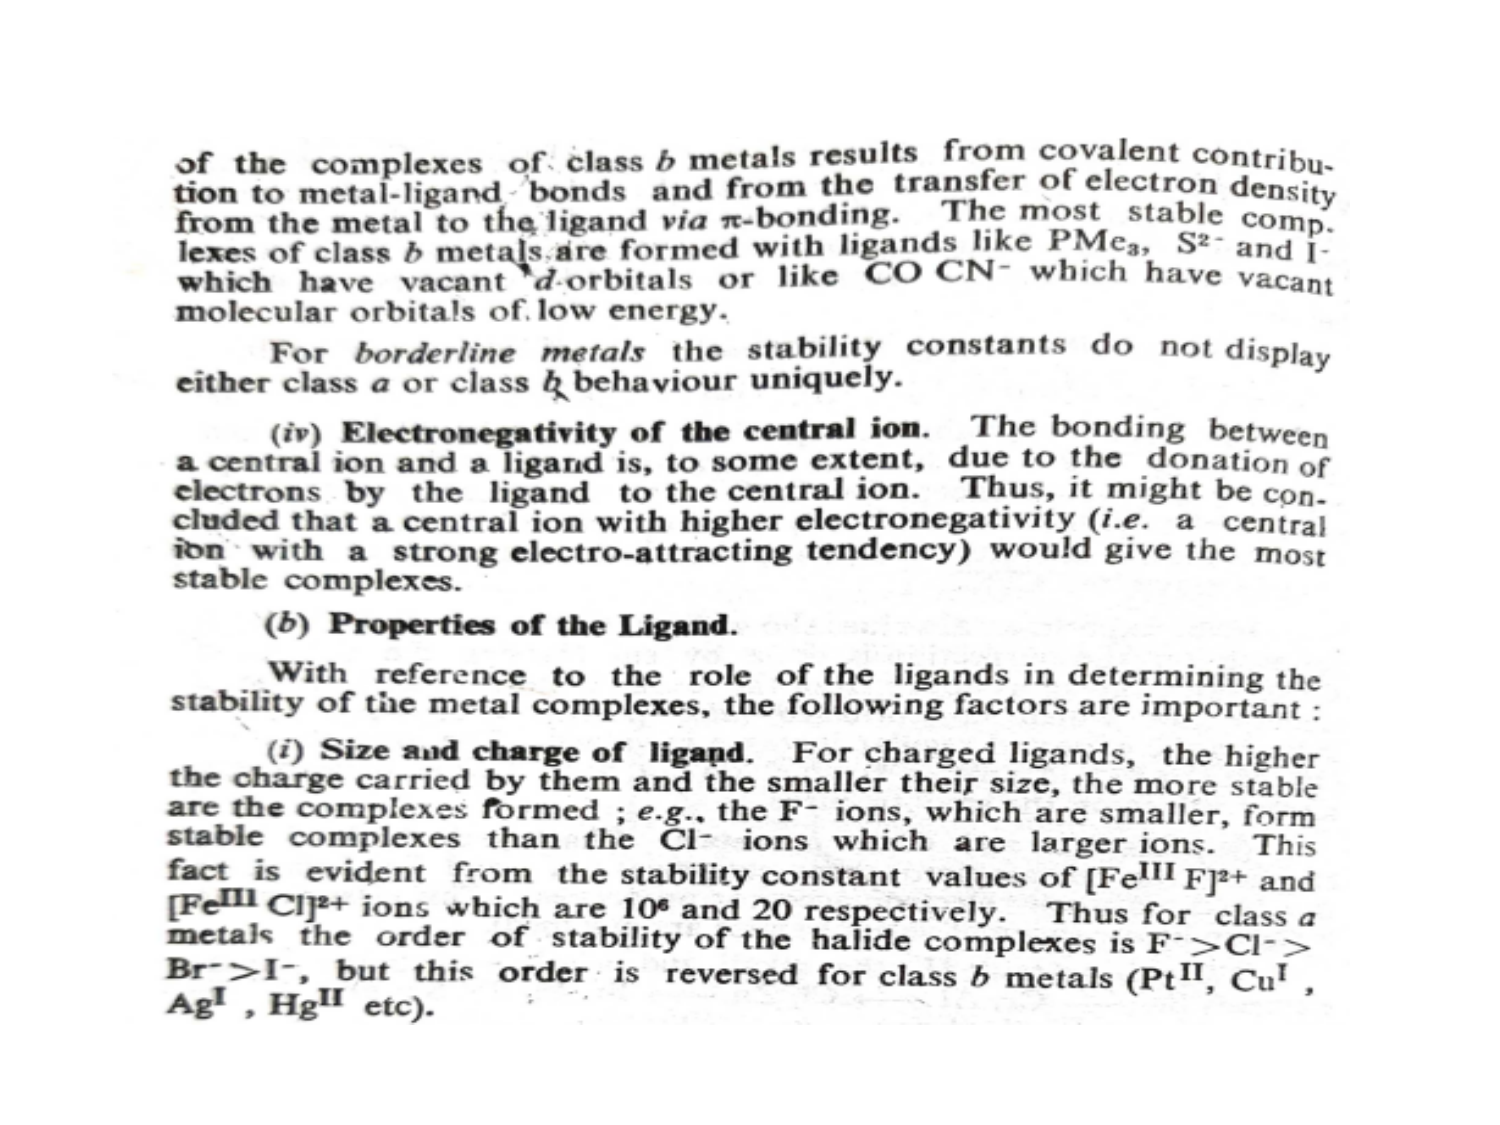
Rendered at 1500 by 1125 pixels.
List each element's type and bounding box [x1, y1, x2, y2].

picture [112, 137, 1351, 1026]
